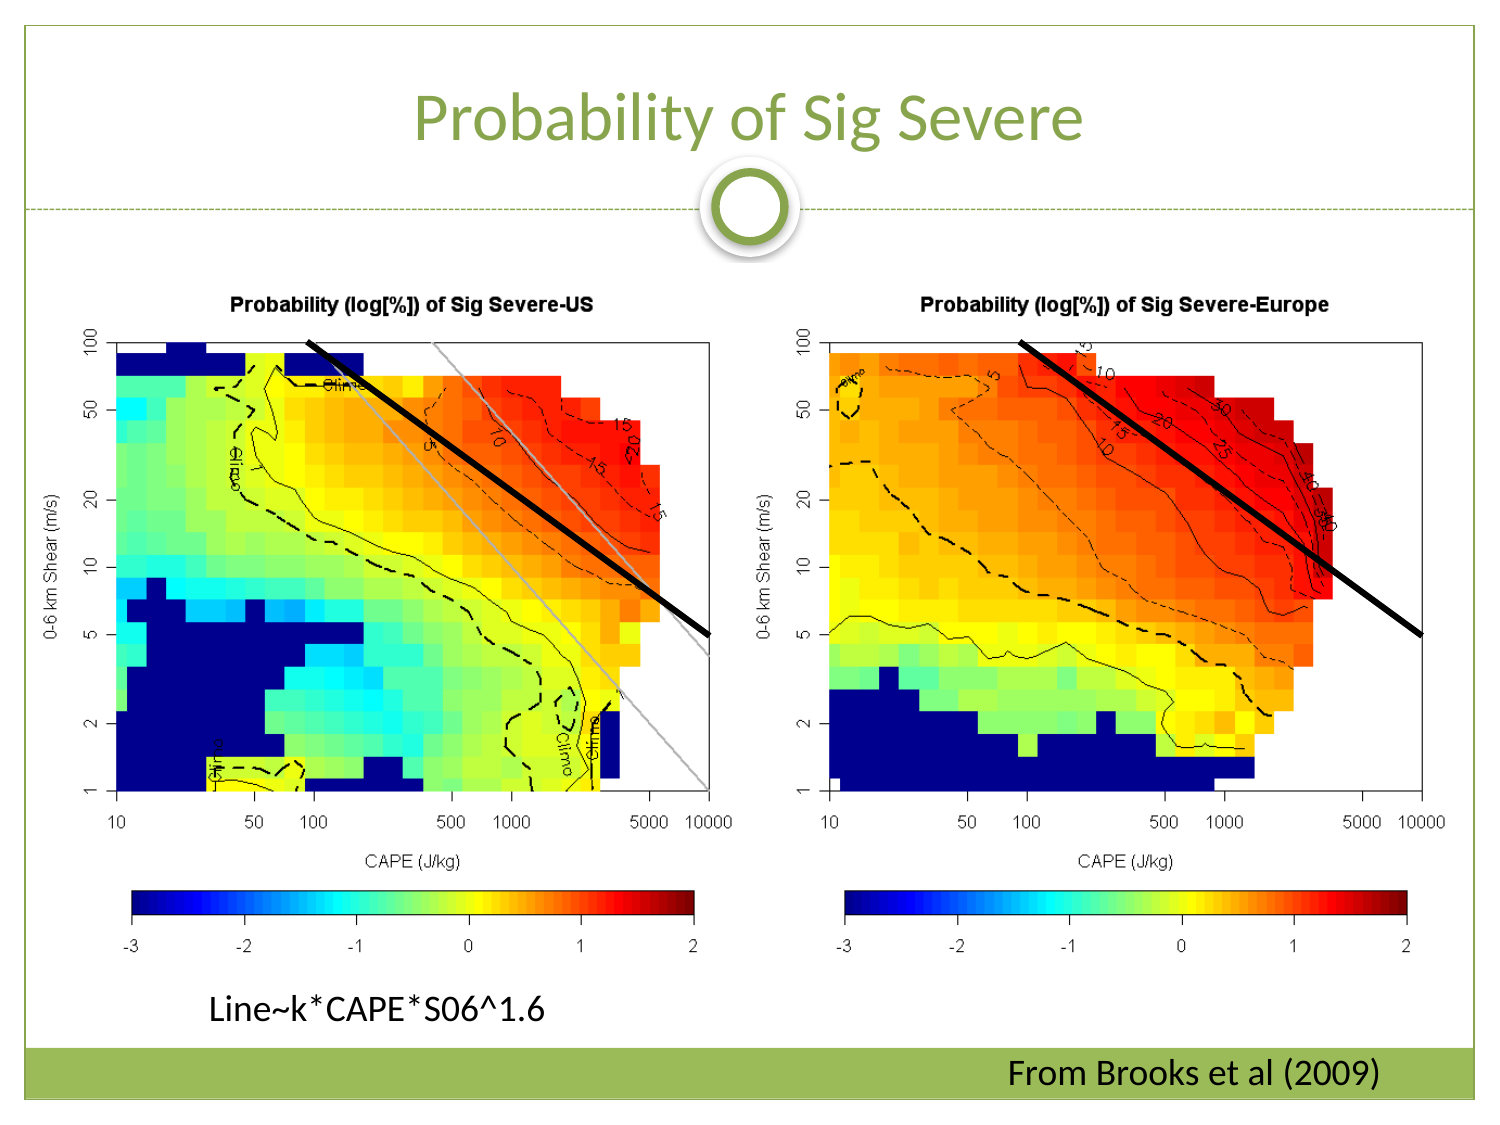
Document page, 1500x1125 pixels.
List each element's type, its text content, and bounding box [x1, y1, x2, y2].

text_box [37, 263, 746, 976]
text_box Line~k*CAPE*S06^1.6 [194, 987, 561, 1037]
title Probability of Sig Severe [49, 37, 1450, 162]
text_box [749, 263, 1463, 976]
text_box From Brooks et al (2009) [993, 1040, 1397, 1101]
